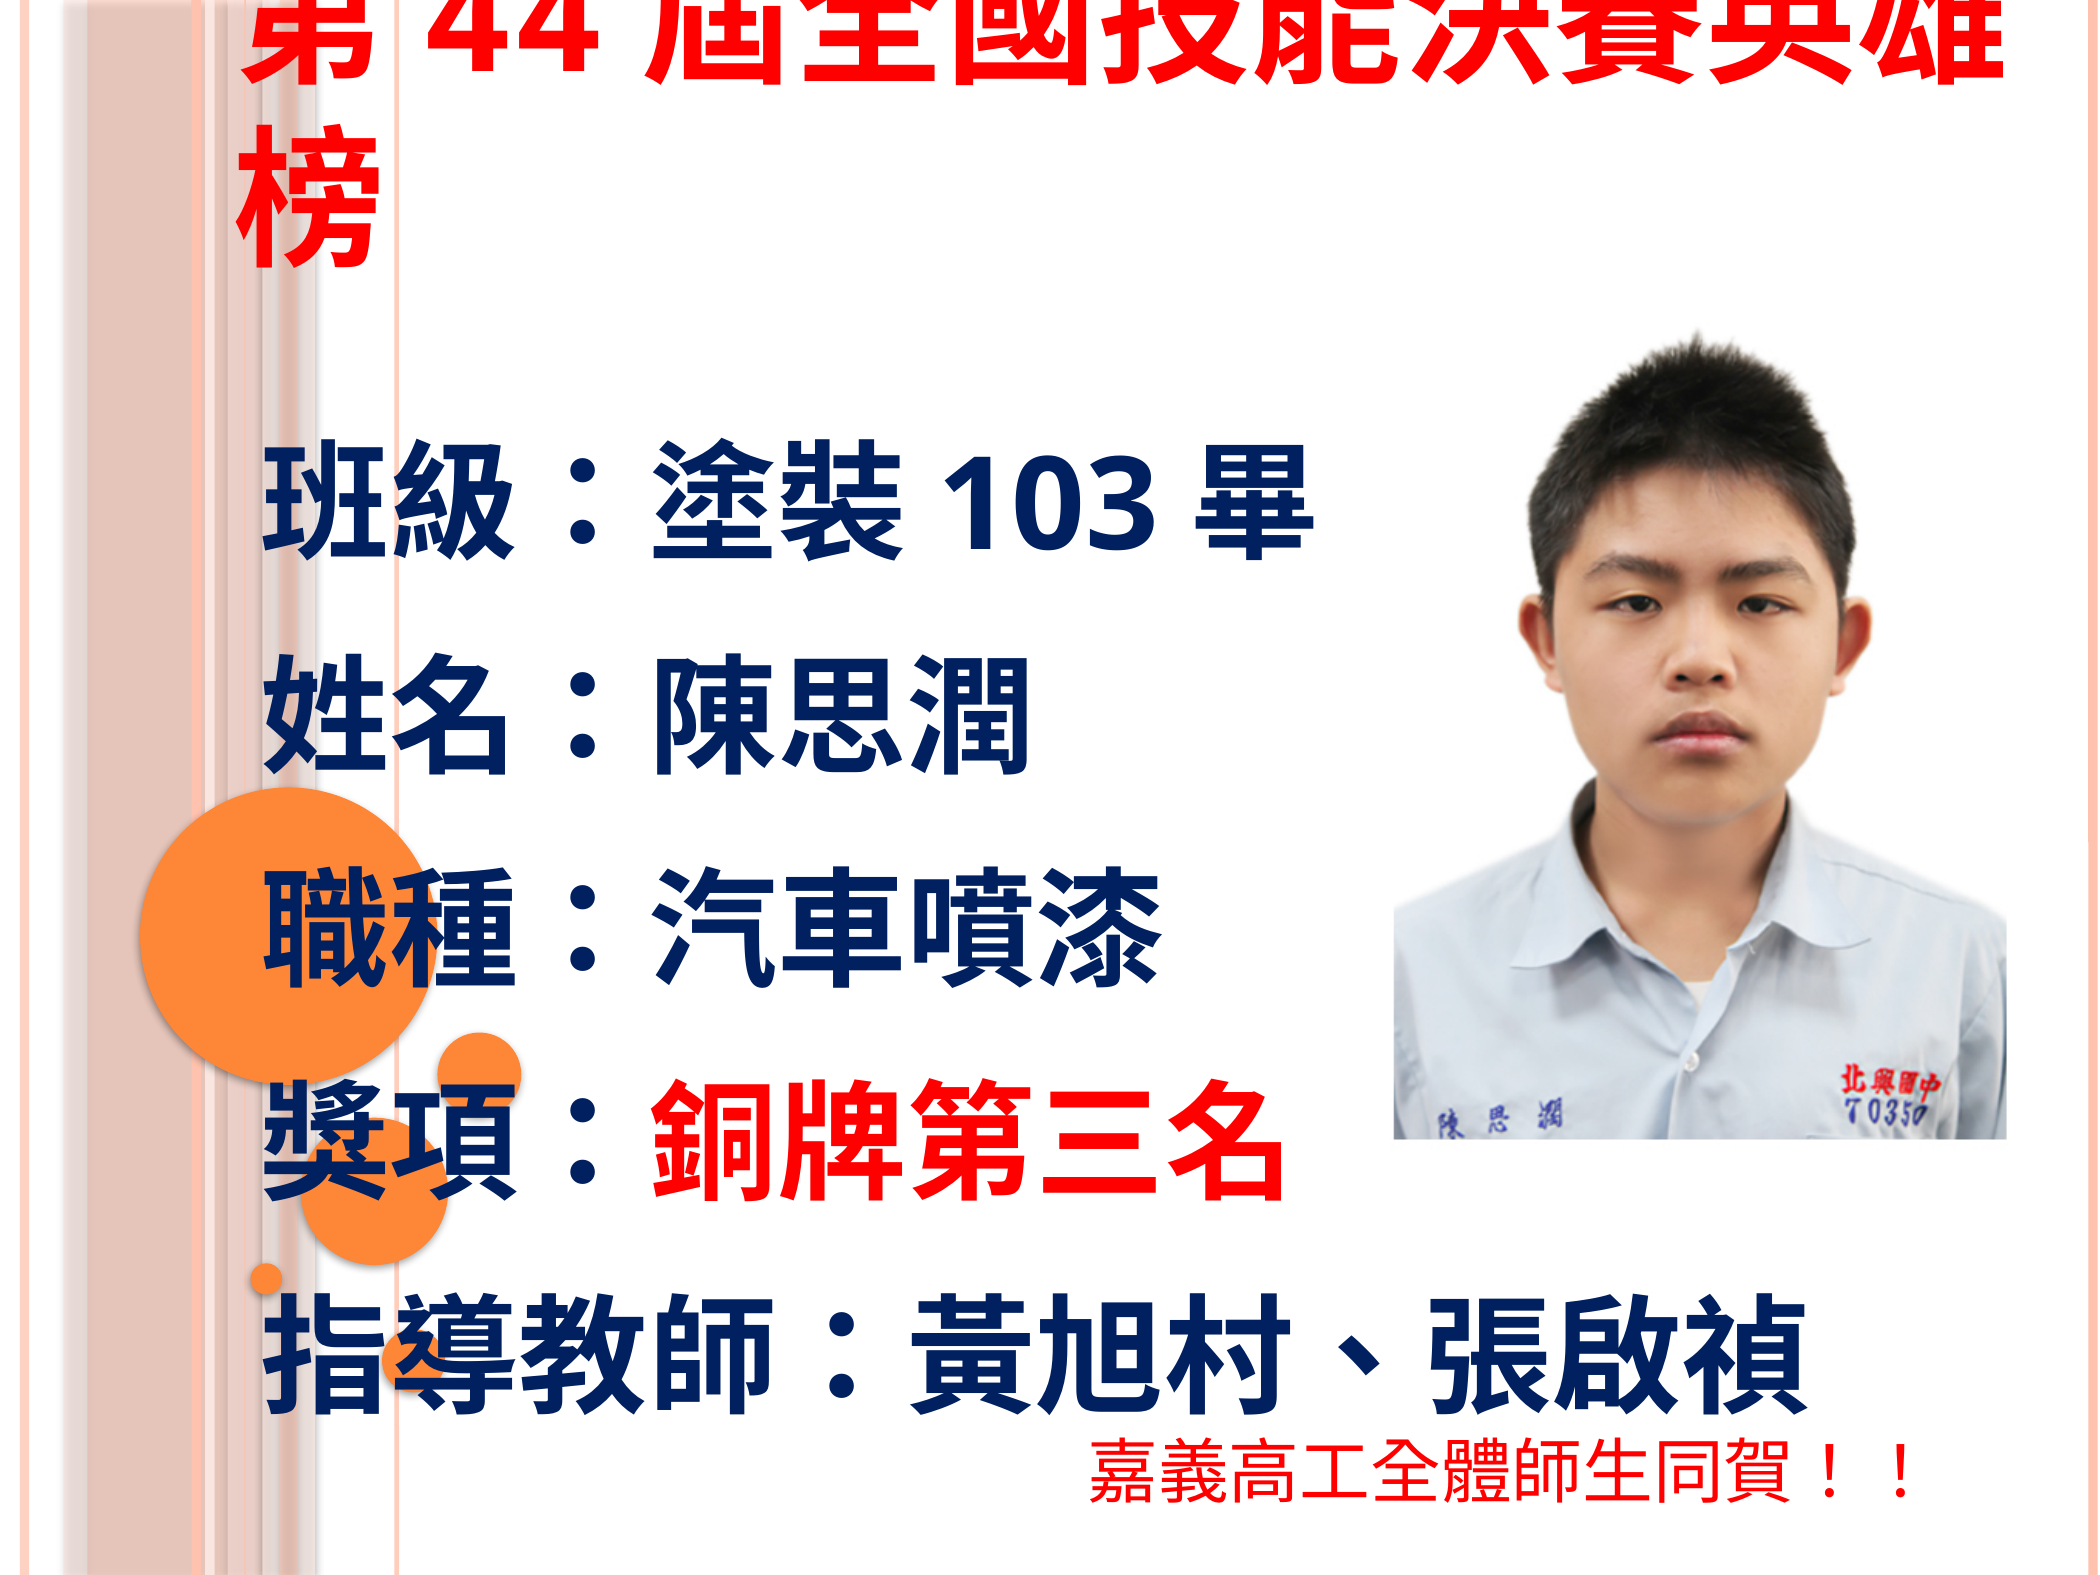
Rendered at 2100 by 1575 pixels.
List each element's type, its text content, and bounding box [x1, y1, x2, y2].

text_box 嘉義高工全體師生同賀！！ [1066, 1416, 2002, 1522]
picture [1354, 274, 2047, 1187]
title 第44屆全國技能決賽英雄榜 [213, 131, 2100, 296]
subtitle 班級：塗裝103畢 姓名：陳思潤 職種：汽車噴漆 獎項：銅牌第三名 指導教師：黃旭村、張啟禎 [239, 409, 2010, 1466]
